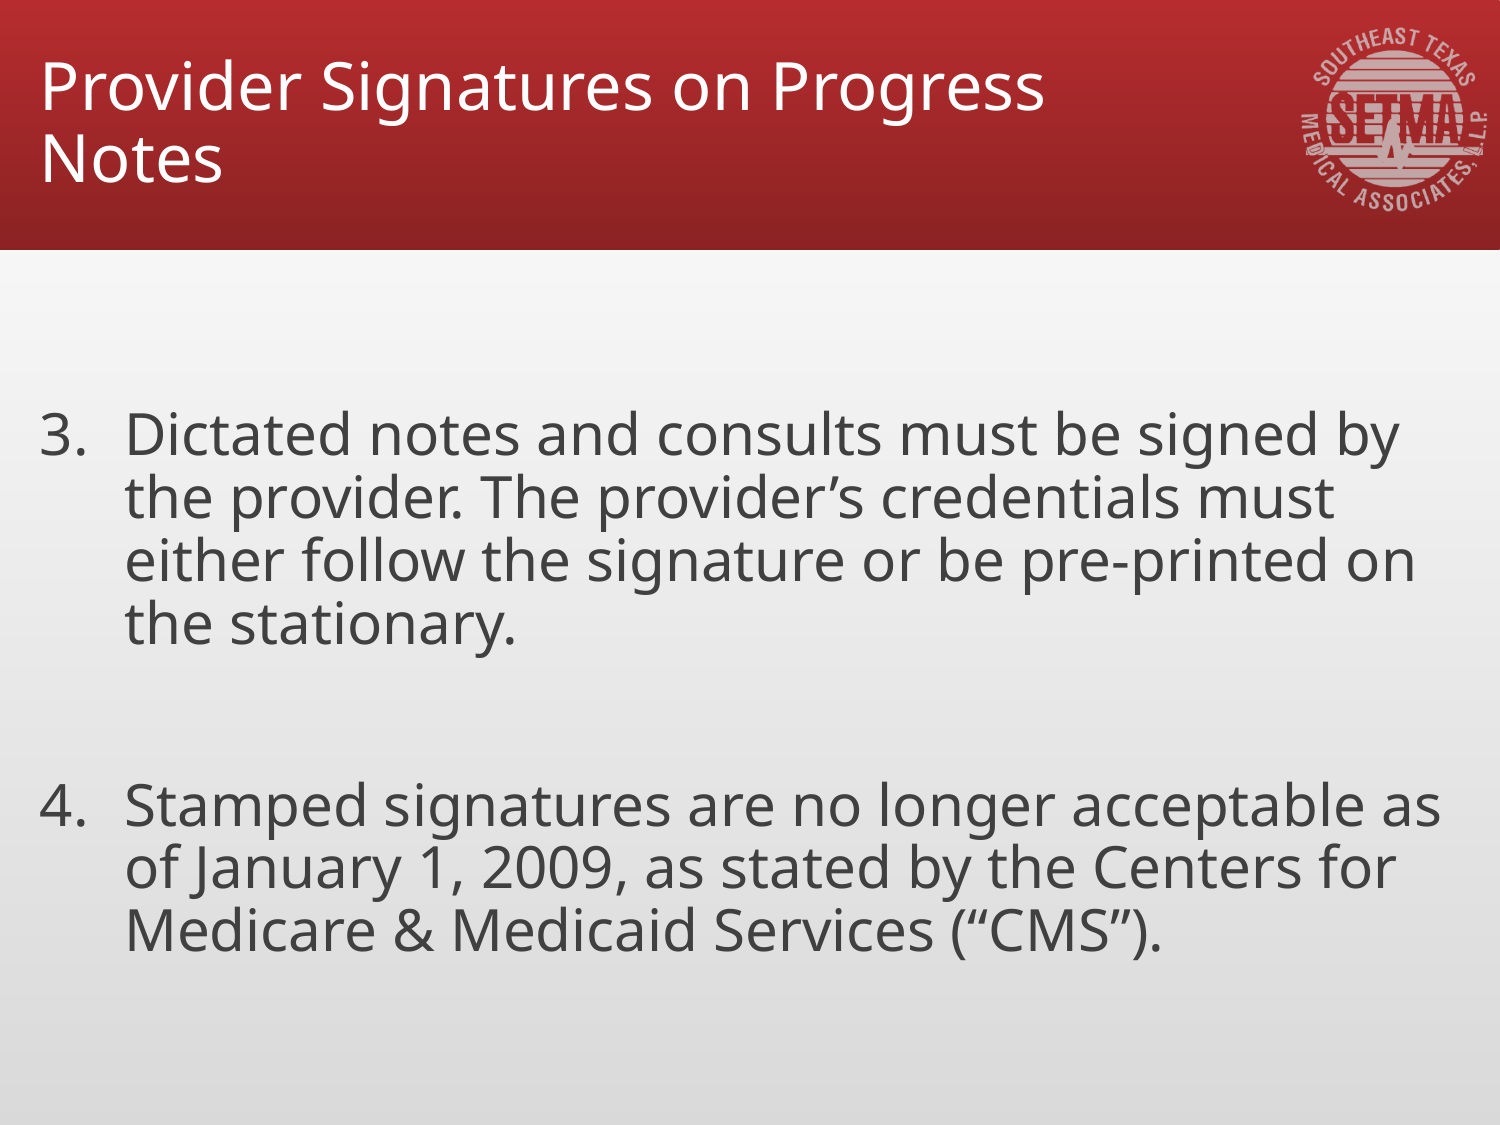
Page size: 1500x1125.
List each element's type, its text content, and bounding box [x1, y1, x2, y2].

title Provider Signatures on Progress Notes [24, 16, 1263, 234]
list Dictated notes and consults must be signed by the provider. The provider’s credentials must either follow the signature or be pre-printed on the stationary. Stamped signatures are no longer acceptable as of January 1, 2009, as stated by the Centers for Medicare & Medicaid Services (“CMS”). [24, 299, 1463, 1050]
